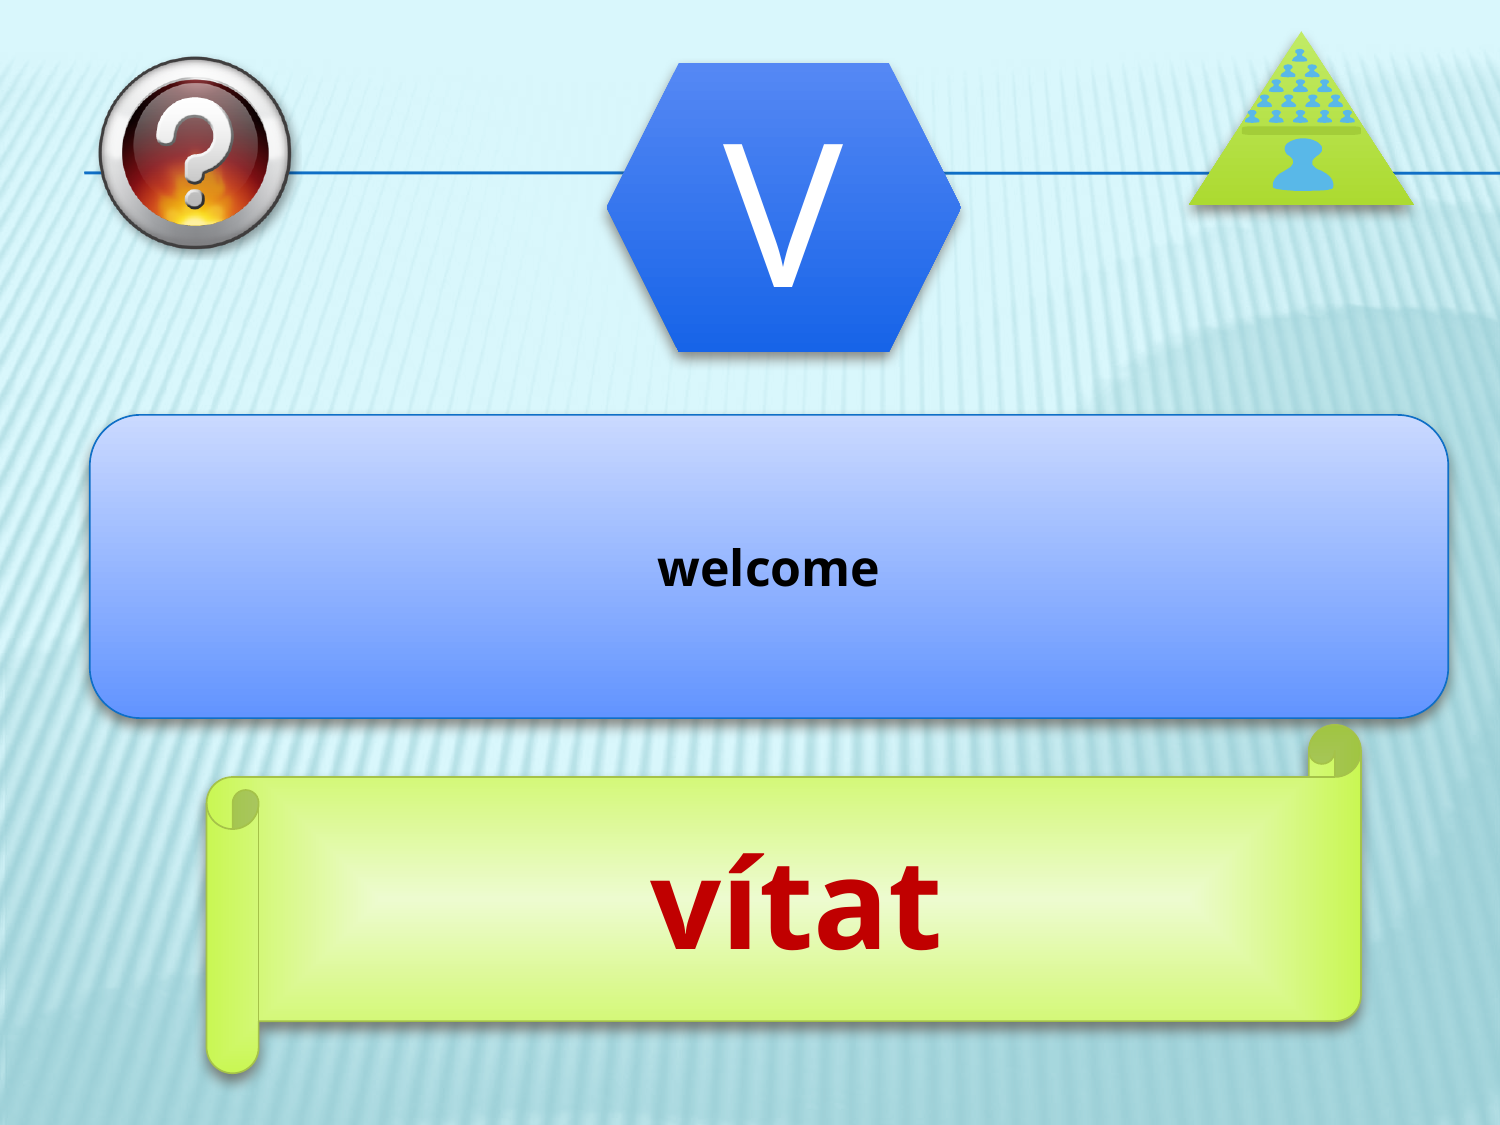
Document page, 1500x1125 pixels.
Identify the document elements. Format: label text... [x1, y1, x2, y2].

text_box vítat [205, 724, 1362, 1075]
text_box welcome [88, 414, 1450, 719]
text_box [1188, 30, 1414, 206]
text_box V [606, 62, 962, 352]
picture [86, 45, 302, 260]
